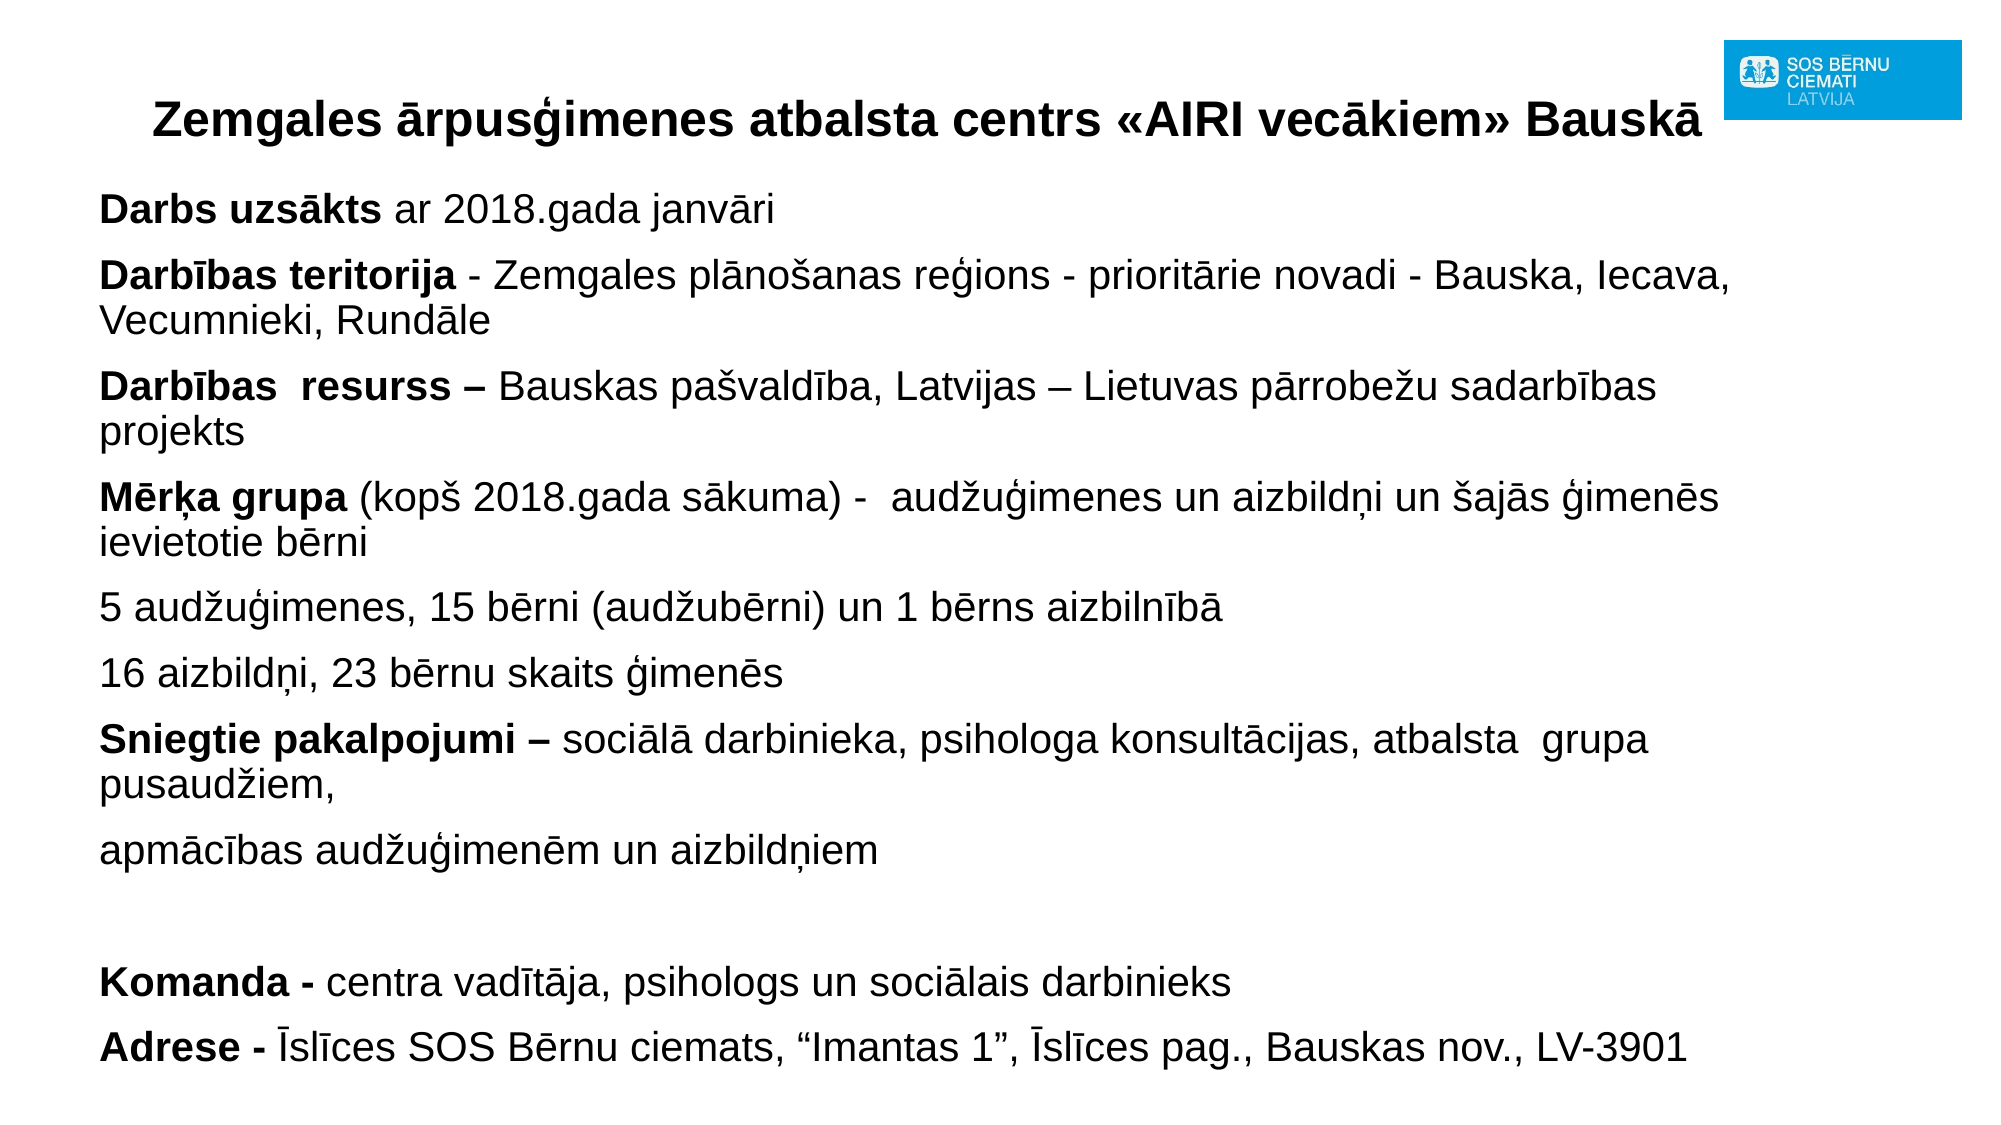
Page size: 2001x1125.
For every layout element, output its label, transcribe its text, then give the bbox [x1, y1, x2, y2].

picture [1789, 94, 1796, 105]
picture [1813, 58, 1822, 71]
picture [1788, 75, 1798, 87]
picture [1853, 58, 1889, 71]
title Zemgales ārpusģimenes atbalsta centrs «AIRI vecākiem» Bauskā [137, 59, 1863, 180]
list Darbs uzsākts ar 2018.gada janvāri Darbības teritorija - Zemgales plānošanas reģions - prioritārie novadi - Bauska, Iecava, Vecumnieki, Rundāle Darbības resurss – Bauskas pašvaldība, Latvijas – Lietuvas pārrobežu sadarbības projekts Mērķa grupa (kopš 2018.gada sākuma) - audžuģimenes un aizbildņi un šajās ģimenēs ievietotie bērni 5 audžuģimenes, 15 bērni (audžubērni) un 1 bērns aizbilnībā 16 aizbildņi, 23 bērnu skaits ģimenēs Sniegtie pakalpojumi – sociālā darbinieka, psihologa konsultācijas, atbalsta grupa pusaudžiem, apmācības audžuģimenēm un aizbildņiem Komanda - centra vadītāja, psihologs un sociālais darbinieks Adrese - Īslīces SOS Bērnu ciemats, “Imantas 1”, Īslīces pag., Bauskas nov., LV-3901 [84, 179, 1810, 1102]
picture [1801, 75, 1815, 87]
picture [1817, 75, 1842, 87]
picture [1832, 94, 1836, 104]
picture [1842, 75, 1856, 87]
picture [1740, 56, 1779, 88]
picture [1830, 55, 1851, 71]
picture [1788, 58, 1812, 71]
picture [1810, 93, 1815, 101]
